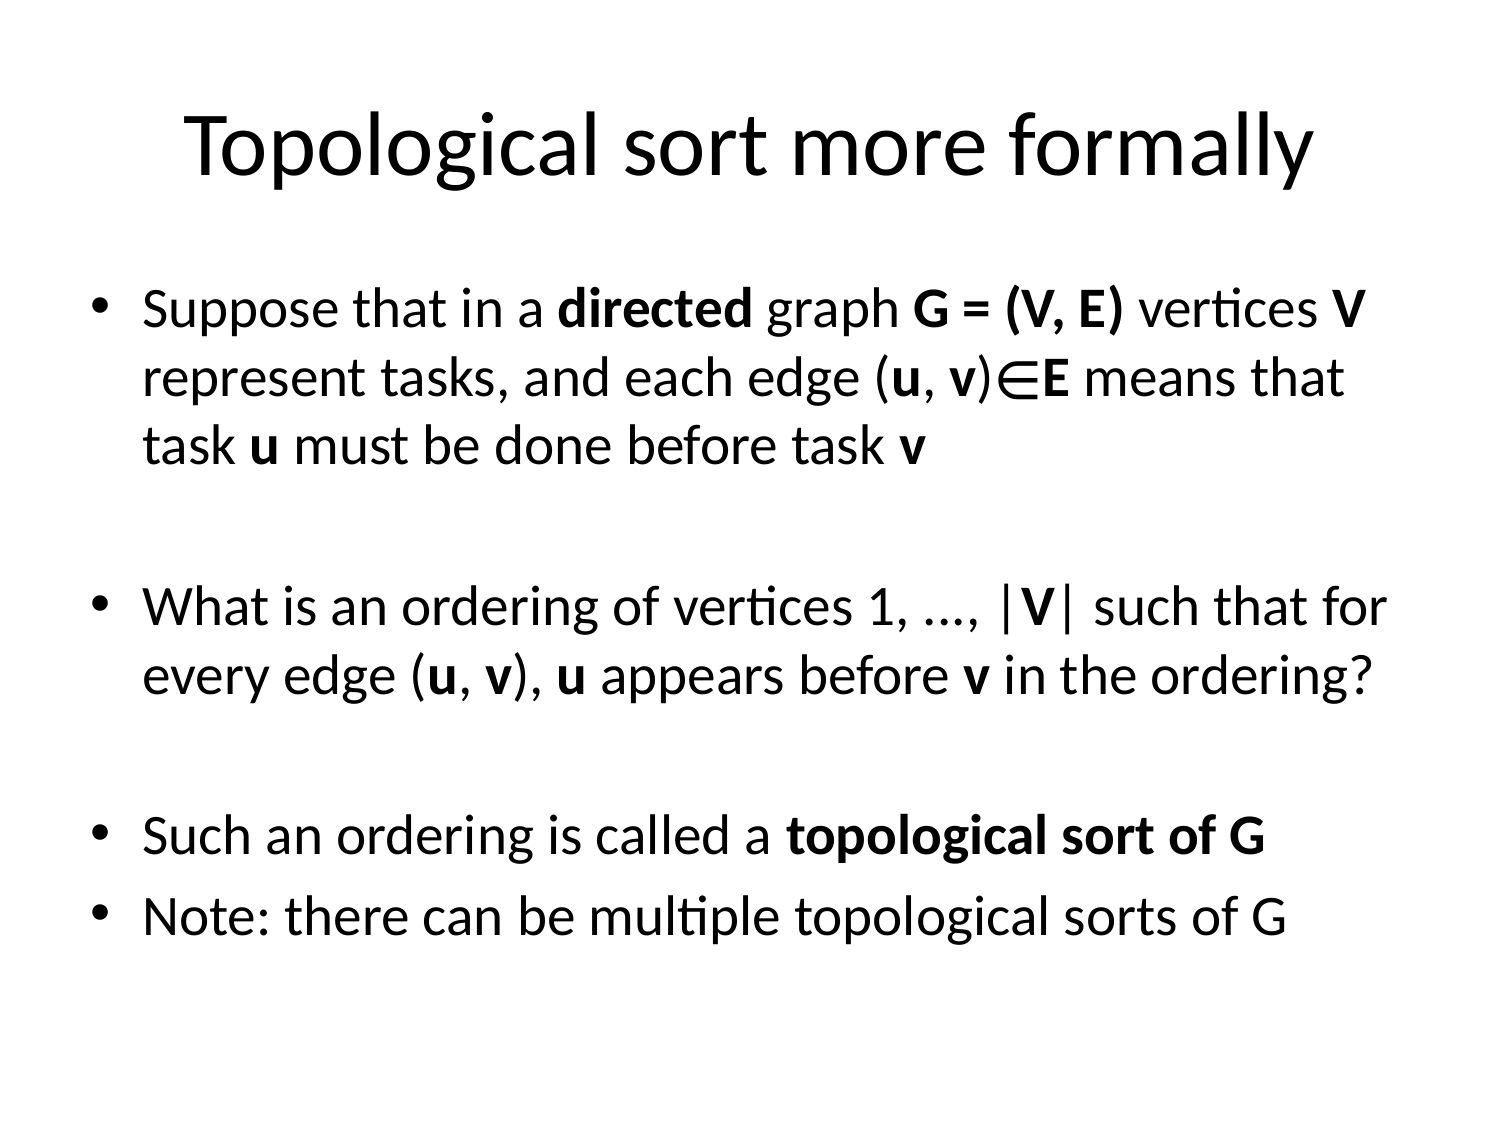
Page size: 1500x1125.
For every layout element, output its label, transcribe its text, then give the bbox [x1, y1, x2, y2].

list Suppose that in a directed graph G = (V, E) vertices V represent tasks, and each edge (u, v)∊E means that task u must be done before task v What is an ordering of vertices 1, ..., |V| such that for every edge (u, v), u appears before v in the ordering? Such an ordering is called a topological sort of G Note: there can be multiple topological sorts of G [75, 262, 1425, 1005]
title Topological sort more formally [75, 45, 1425, 233]
